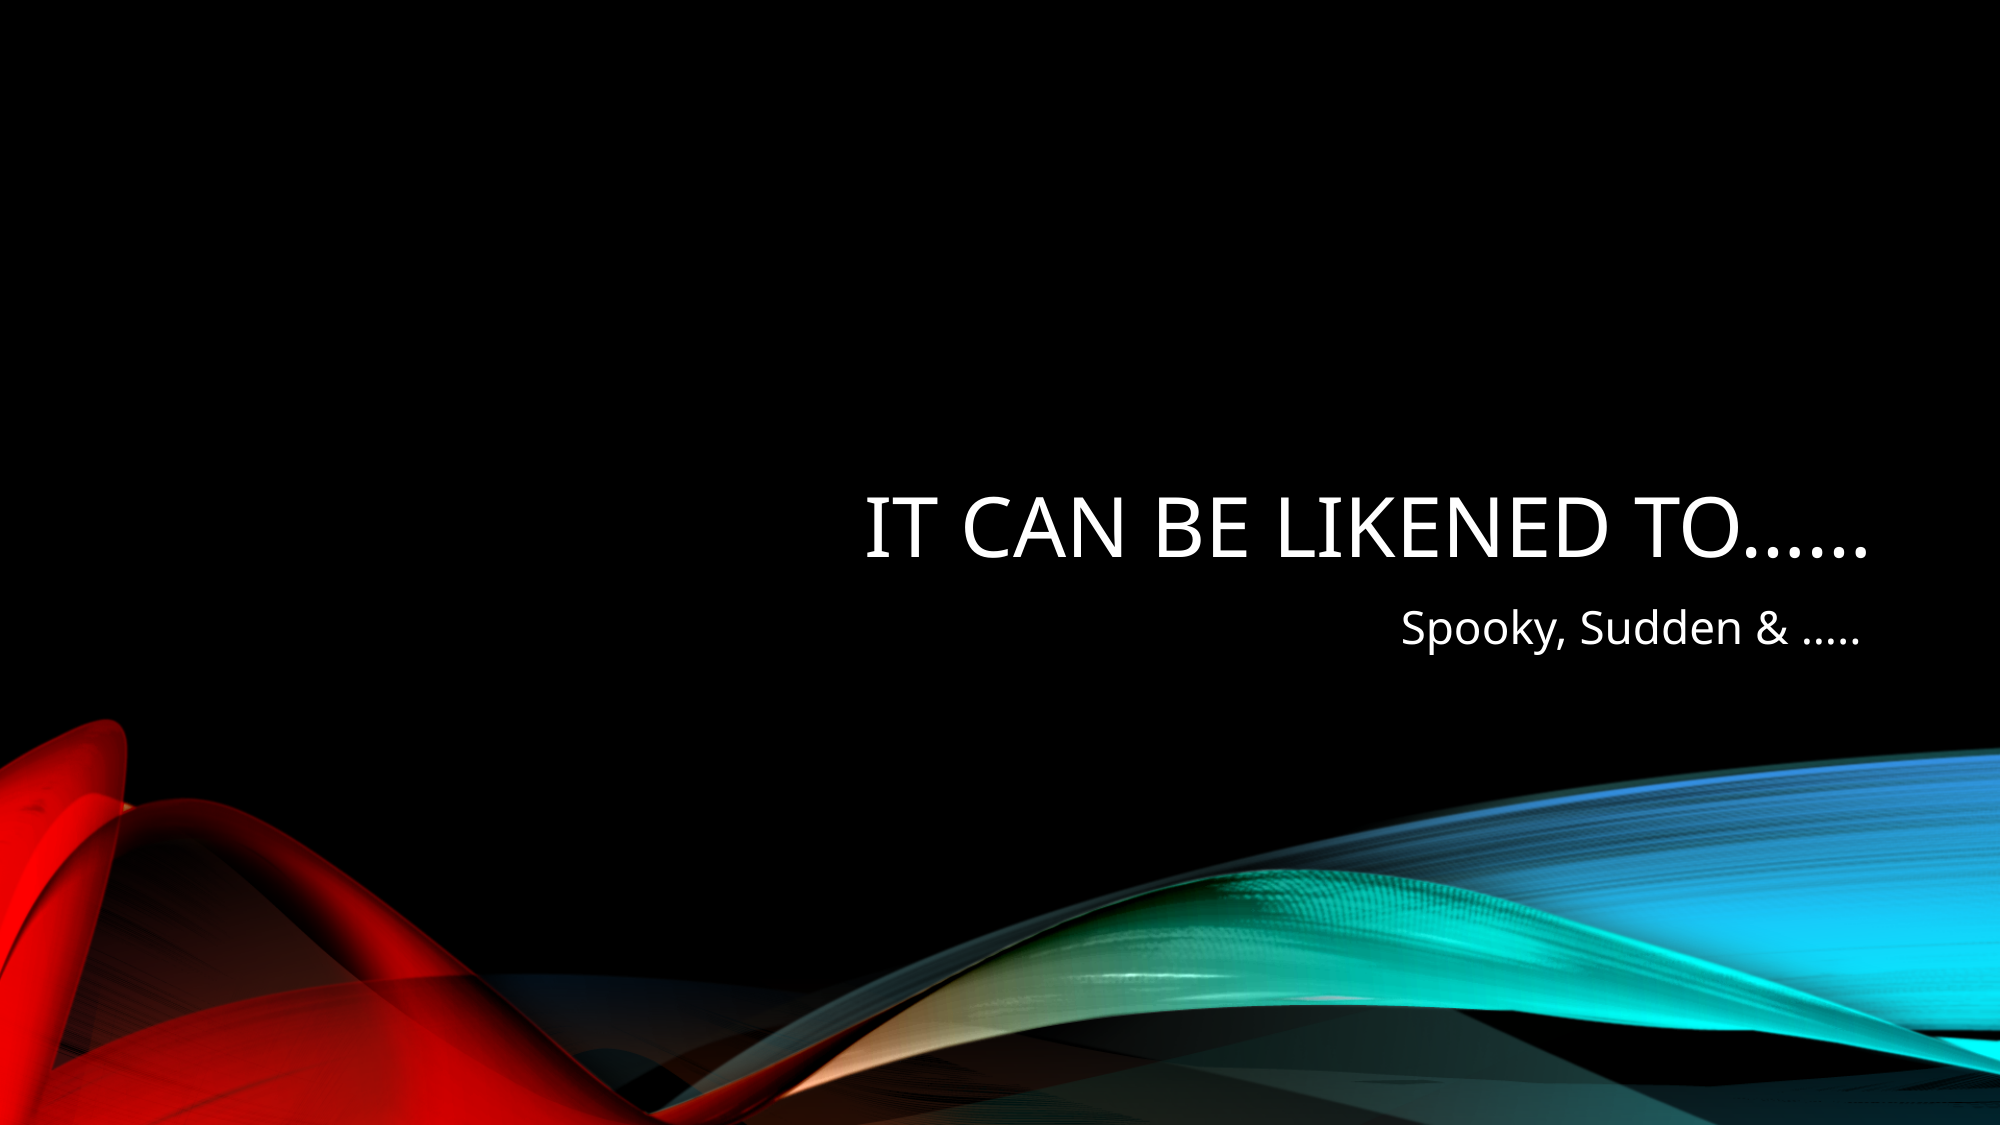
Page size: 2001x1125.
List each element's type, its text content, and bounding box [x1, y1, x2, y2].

title It can be likened to…… [112, 123, 1888, 584]
picture [0, 717, 2000, 1125]
list Spooky, Sudden & ….. [168, 597, 1889, 755]
